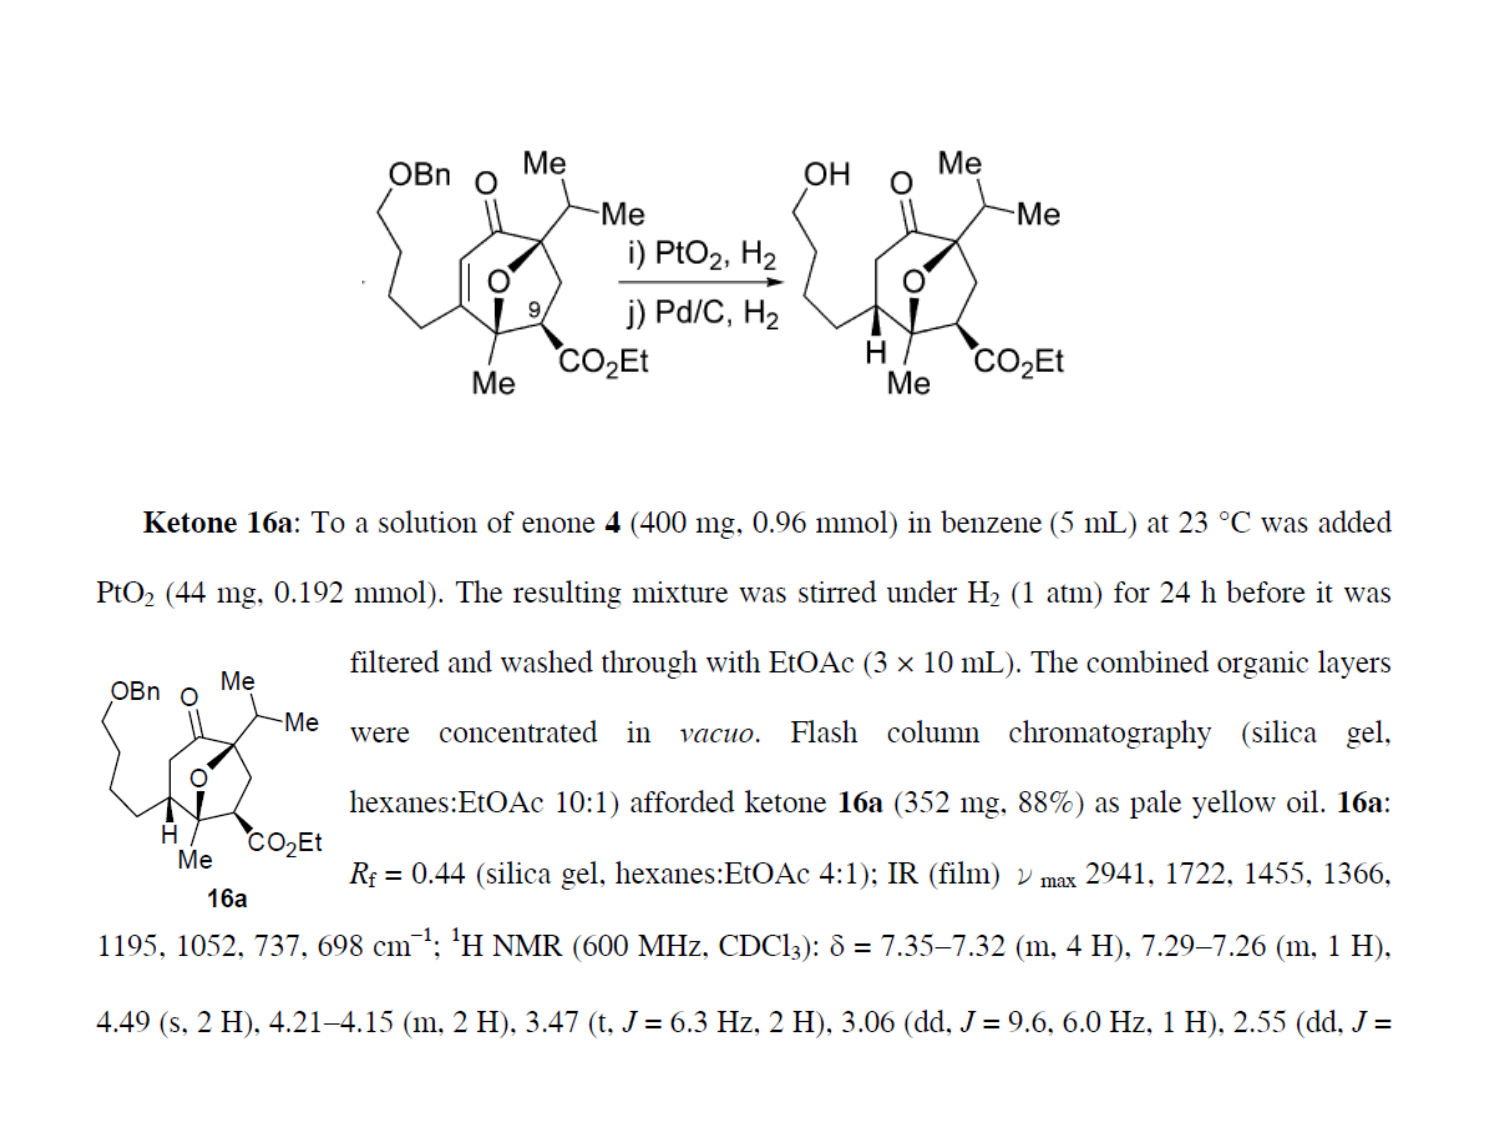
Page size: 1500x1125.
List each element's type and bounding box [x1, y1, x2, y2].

picture [74, 499, 1413, 1046]
picture [362, 137, 1099, 455]
